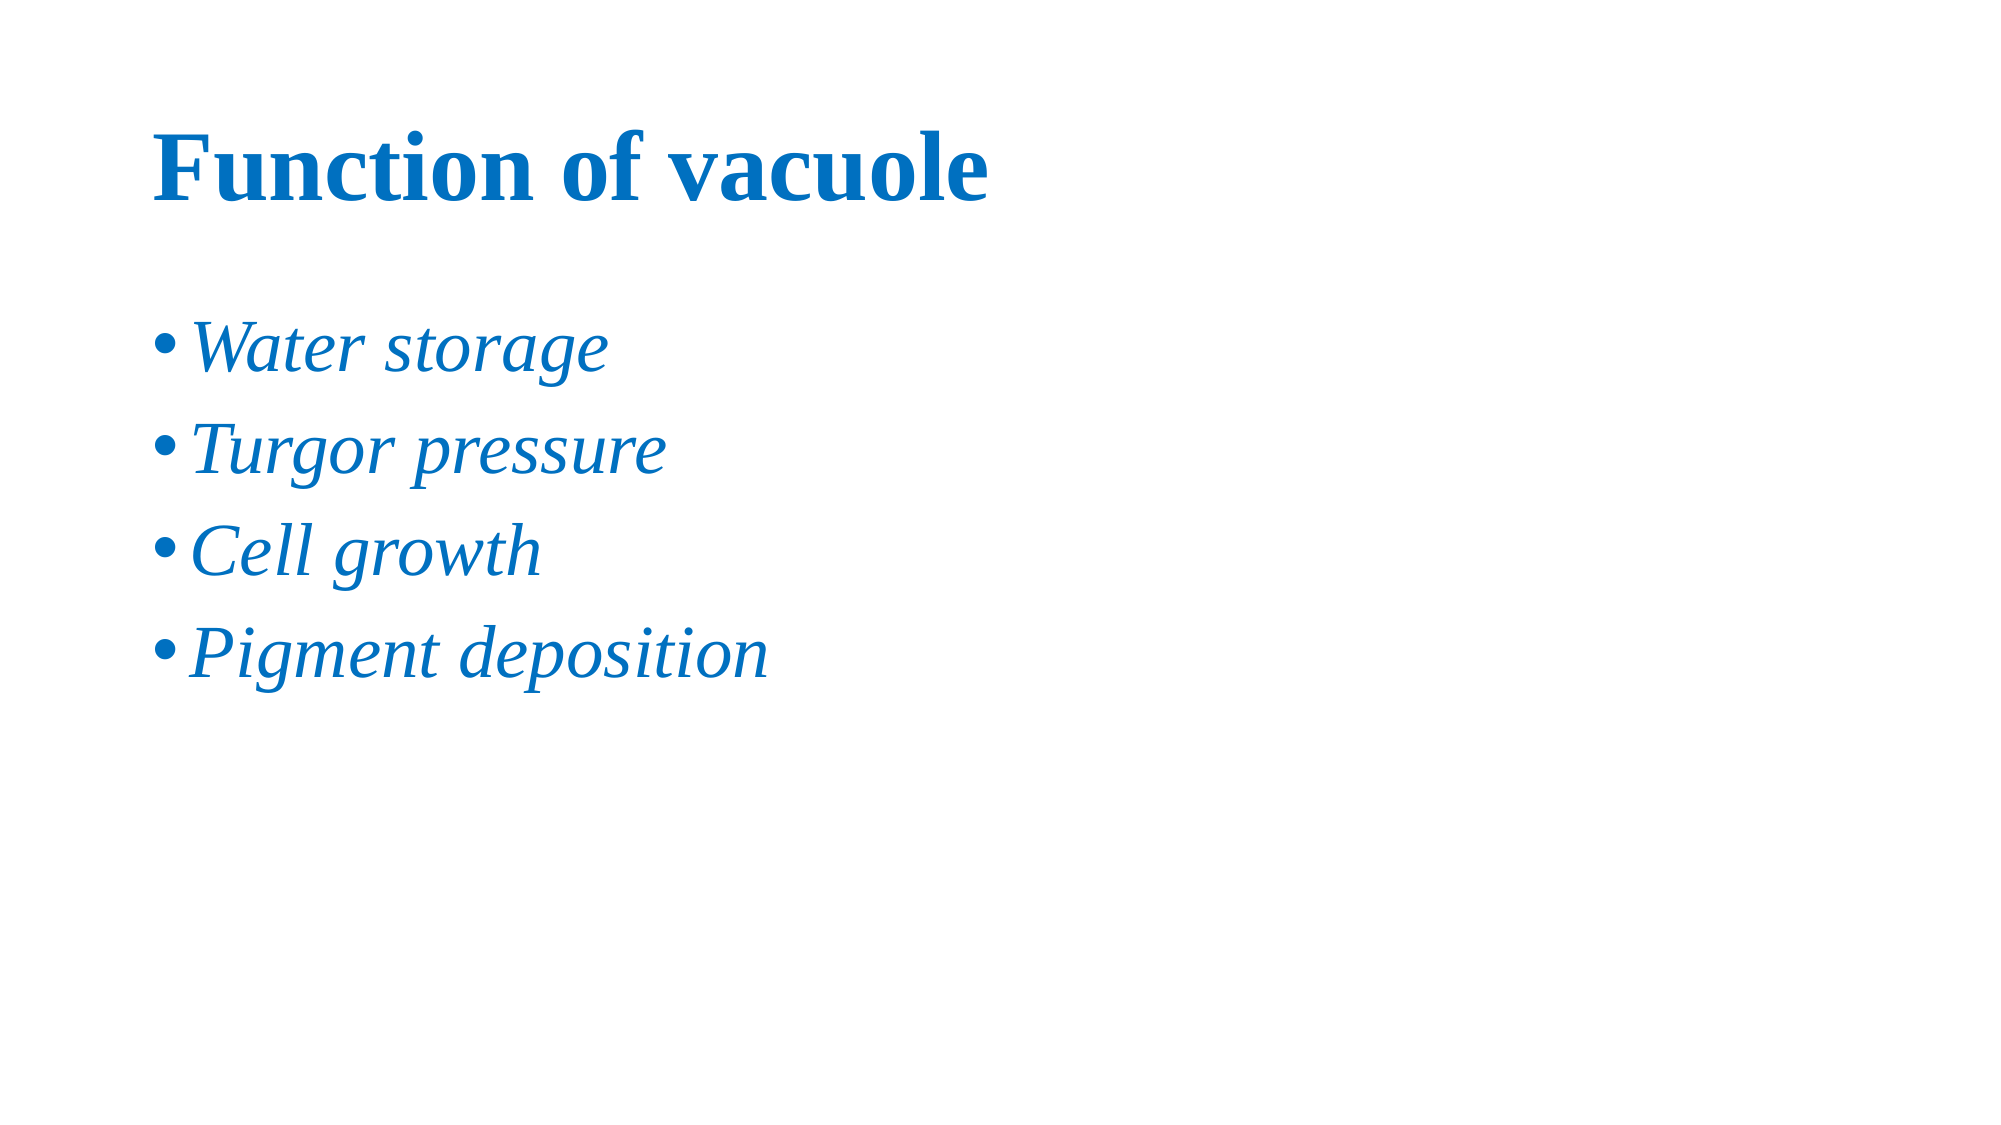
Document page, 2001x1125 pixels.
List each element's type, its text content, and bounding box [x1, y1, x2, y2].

title Function of vacuole [137, 59, 1863, 278]
list Water storage Turgor pressure Cell growth Pigment deposition [137, 299, 1863, 1014]
